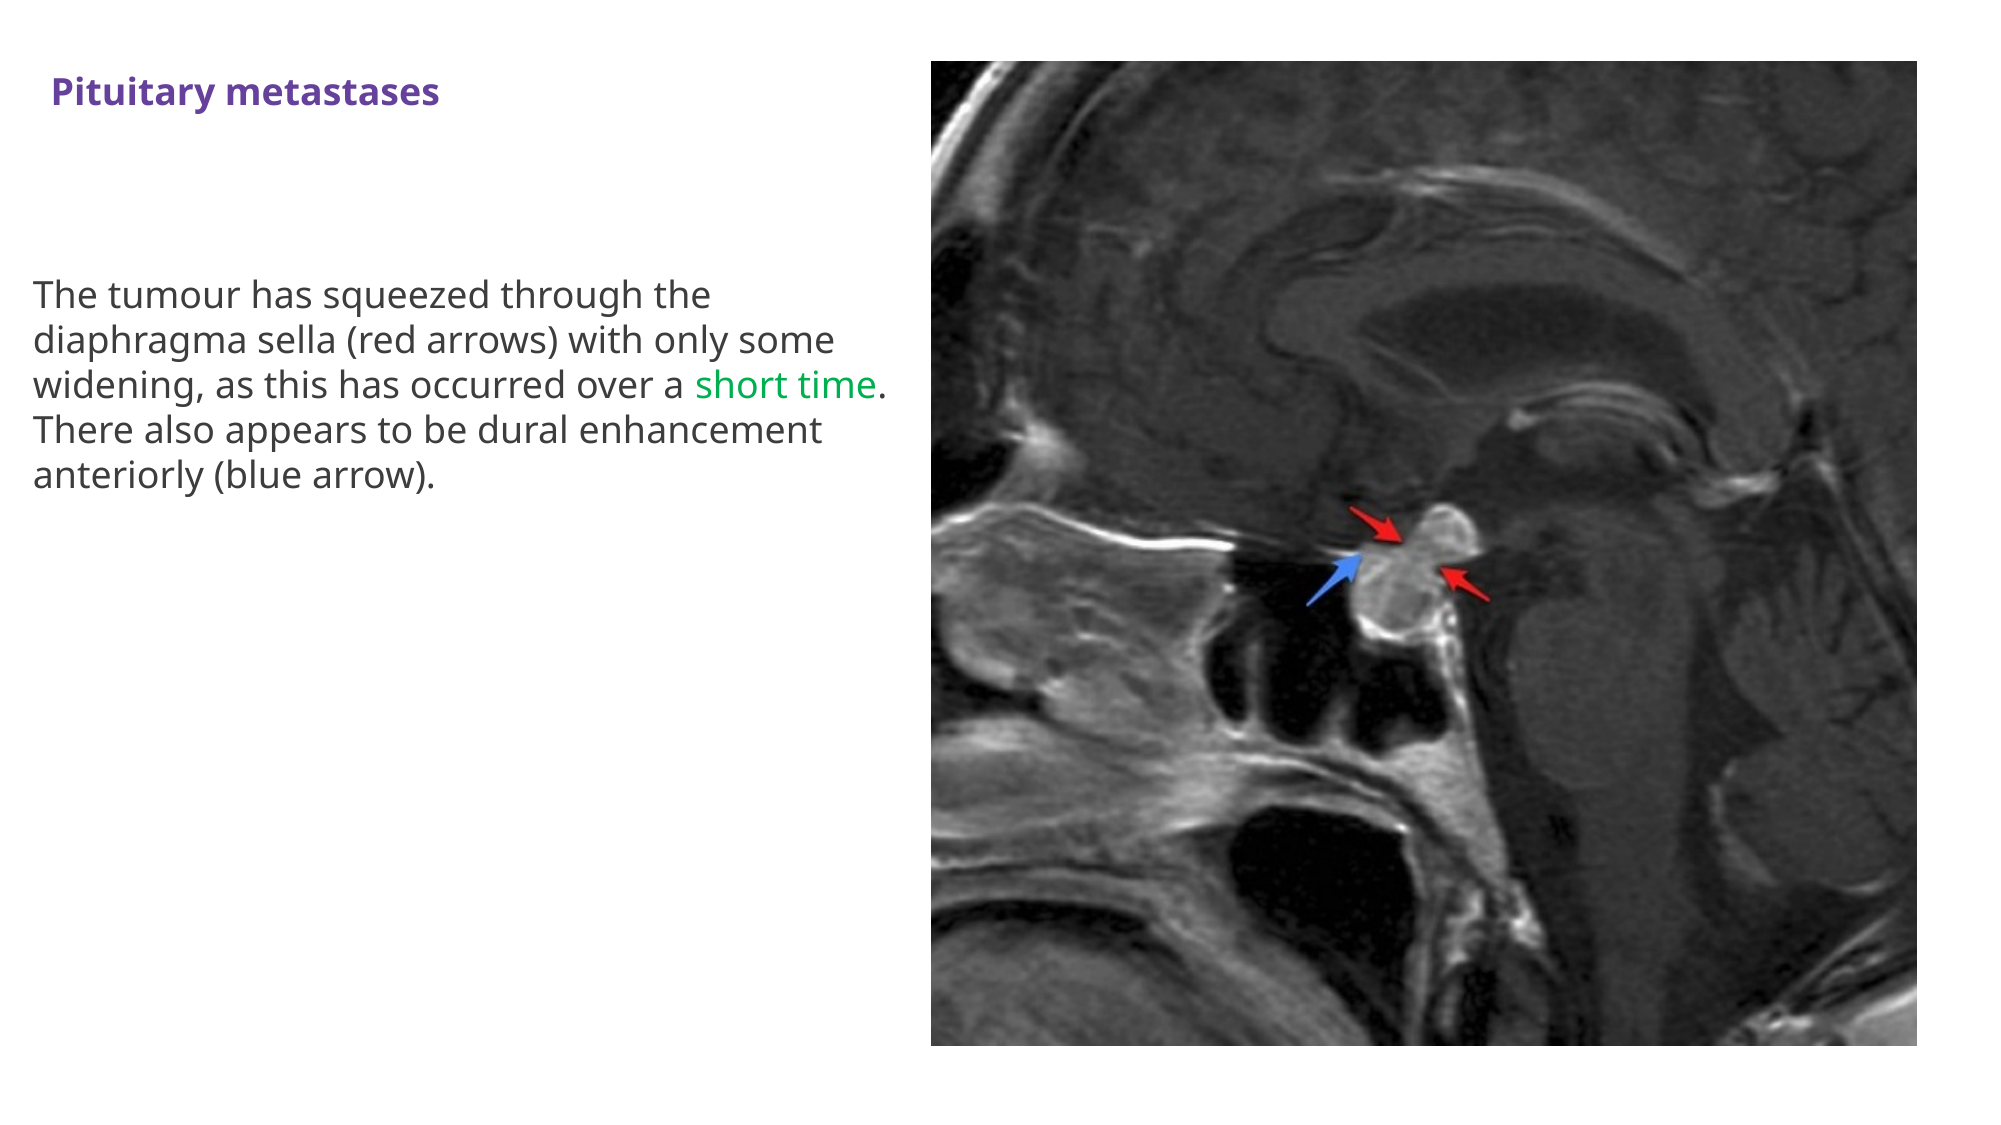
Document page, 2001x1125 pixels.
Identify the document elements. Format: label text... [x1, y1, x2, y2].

text_box Pituitary metastases [35, 61, 456, 121]
text_box The tumour has squeezed through the diaphragma sella (red arrows) with only some widening, as this has occurred over a short time. There also appears to be dural enhancement anteriorly (blue arrow). [18, 263, 903, 503]
picture [931, 61, 1917, 1046]
